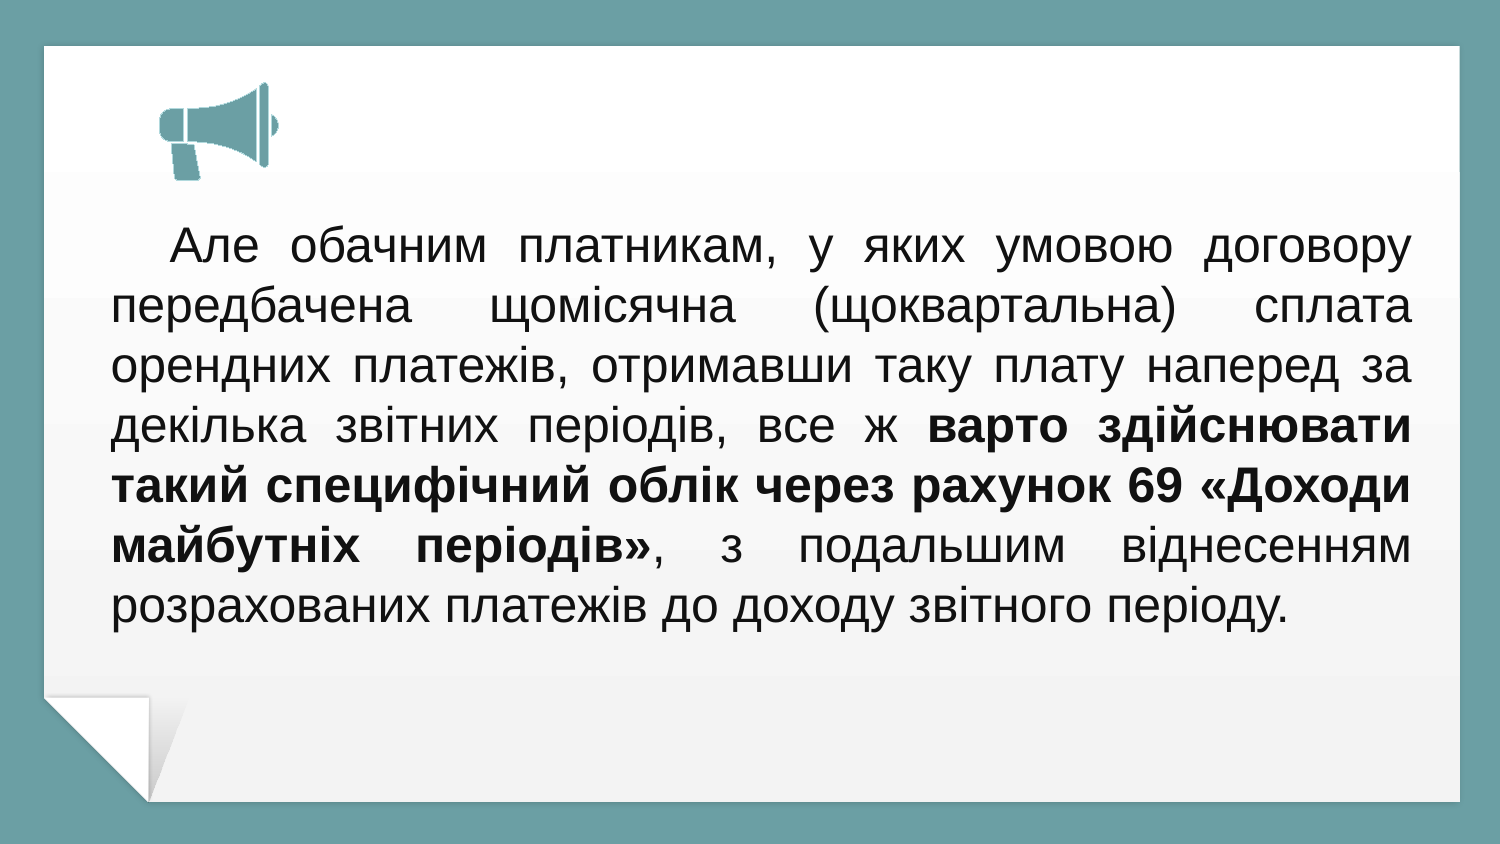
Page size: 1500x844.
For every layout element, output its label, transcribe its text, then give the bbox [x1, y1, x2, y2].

list Але обачним платникам, у яких умовою договору передбачена щомісячна (щоквартальна) сплата орендних платежів, отримавши таку плату наперед за декілька звітних періодів, все ж варто здійснювати такий специфічний облік через рахунок 69 «Доходи майбутніх періодів», з подальшим віднесенням розрахованих платежів до доходу звітного періоду. [95, 197, 1428, 283]
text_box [159, 82, 279, 181]
